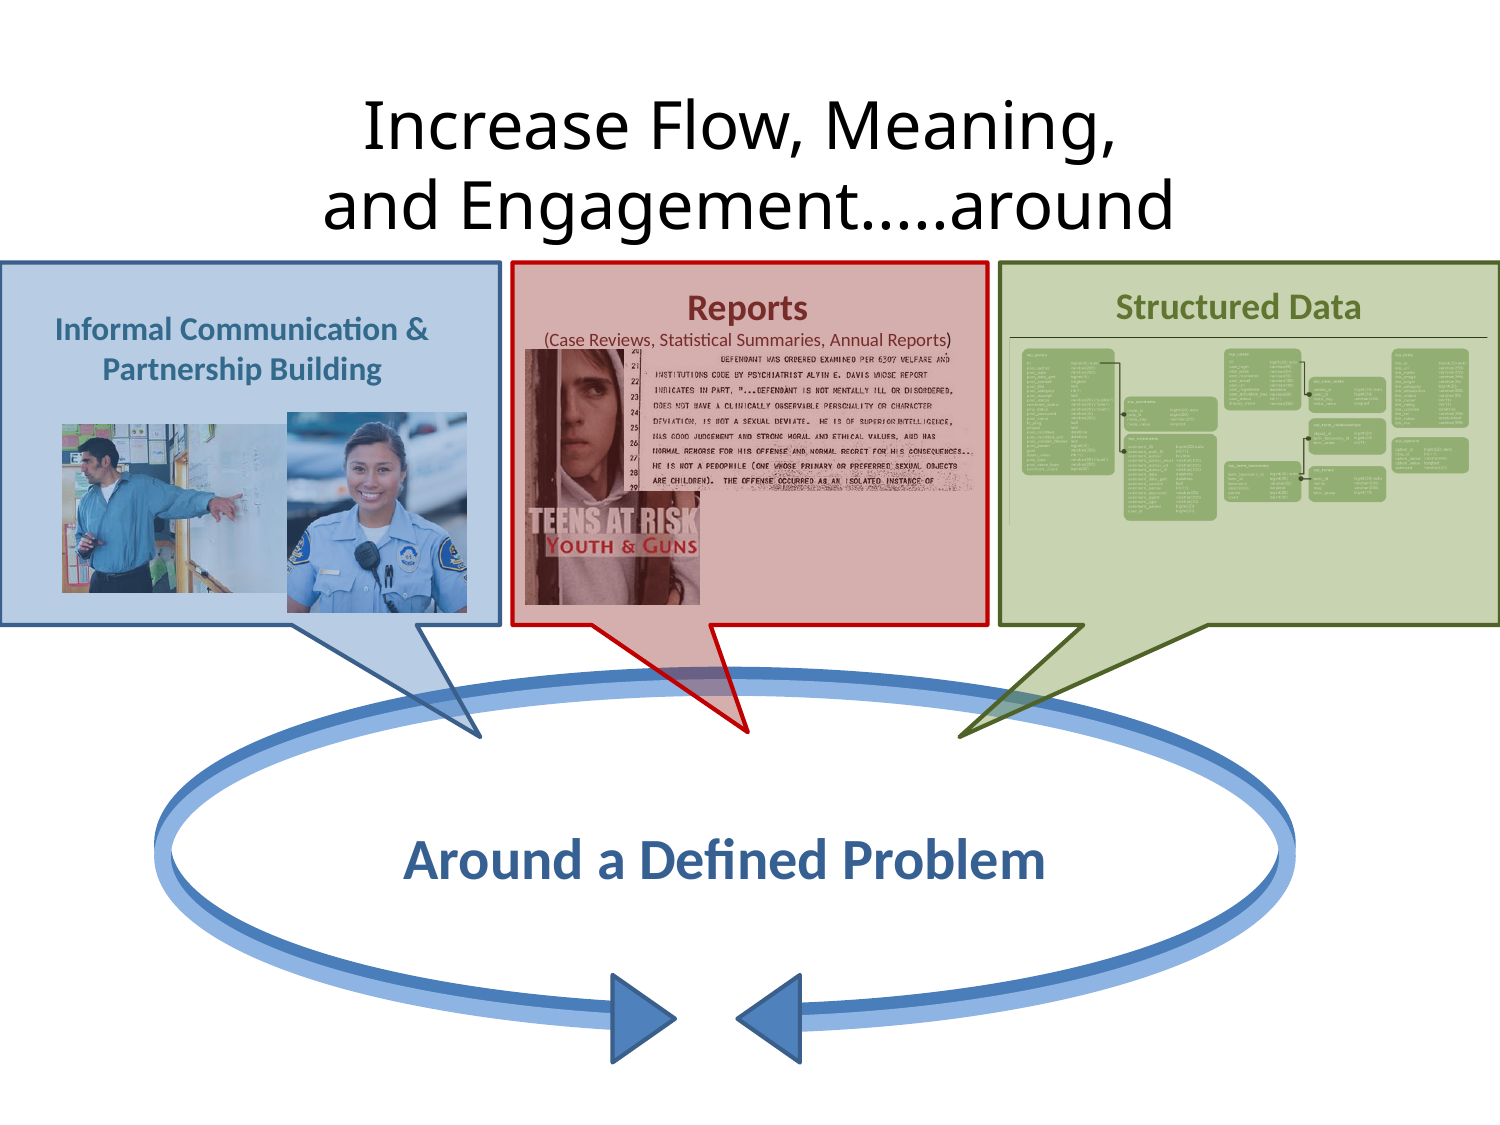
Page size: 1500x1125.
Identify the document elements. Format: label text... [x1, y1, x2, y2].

text_box [731, 674, 1001, 706]
text_box [957, 260, 1500, 739]
text_box [161, 702, 430, 850]
text_box Around a Defined Problem [161, 686, 1289, 1025]
text_box [1023, 703, 1286, 838]
text_box [610, 973, 678, 1065]
picture [524, 349, 976, 605]
text_box [459, 675, 676, 705]
picture [1009, 337, 1488, 526]
text_box [0, 260, 503, 739]
title Increase Flow, Meaning, and Engagement.....around [237, 24, 1263, 300]
text_box [735, 973, 802, 1065]
text_box [510, 300, 990, 734]
picture [62, 412, 467, 613]
